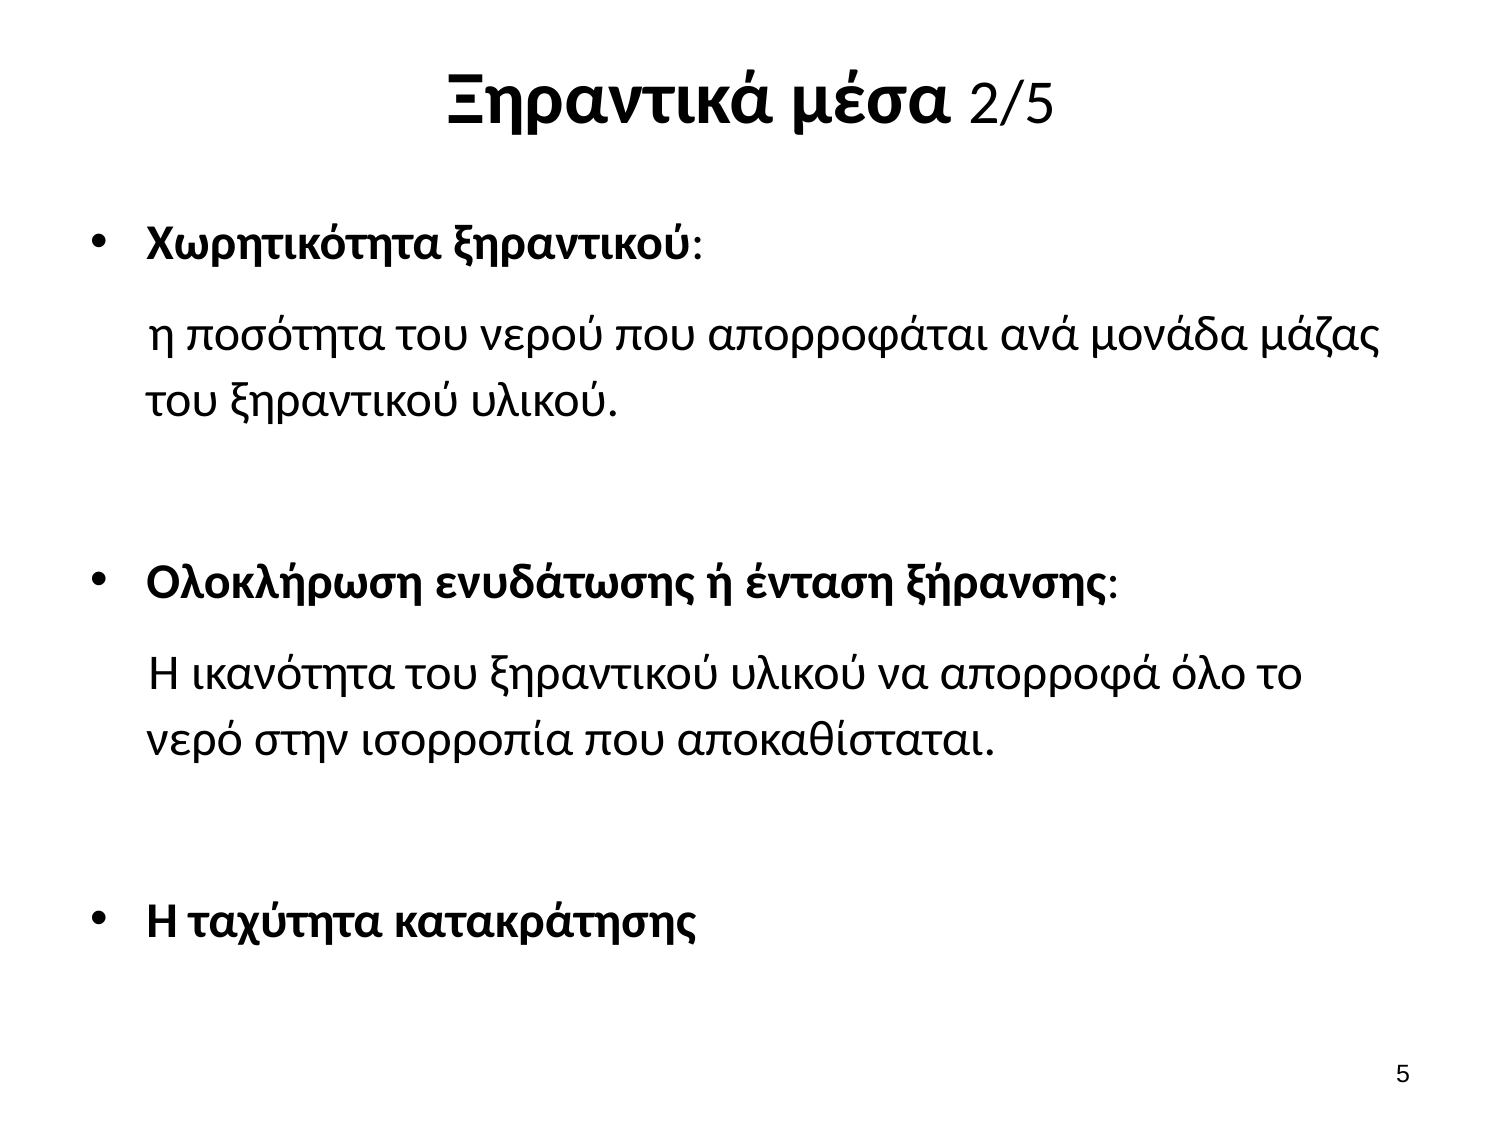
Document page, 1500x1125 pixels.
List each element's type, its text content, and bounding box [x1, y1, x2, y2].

title Ξηραντικά μέσα 2/5 [76, 19, 1427, 169]
slide_number 4 [1074, 1042, 1425, 1103]
list Χωρητικότητα ξηραντικού: η ποσότητα του νερού που απορροφάται ανά μονάδα μάζας του ξηραντικού υλικού. Ολοκλήρωση ενυδάτωσης ή ένταση ξήρανσης: Η ικανότητα του ξηραντικού υλικού να απορροφά όλο το νερό στην ισορροπία που αποκαθίσταται. Η ταχύτητα κατακράτησης [75, 196, 1425, 1024]
